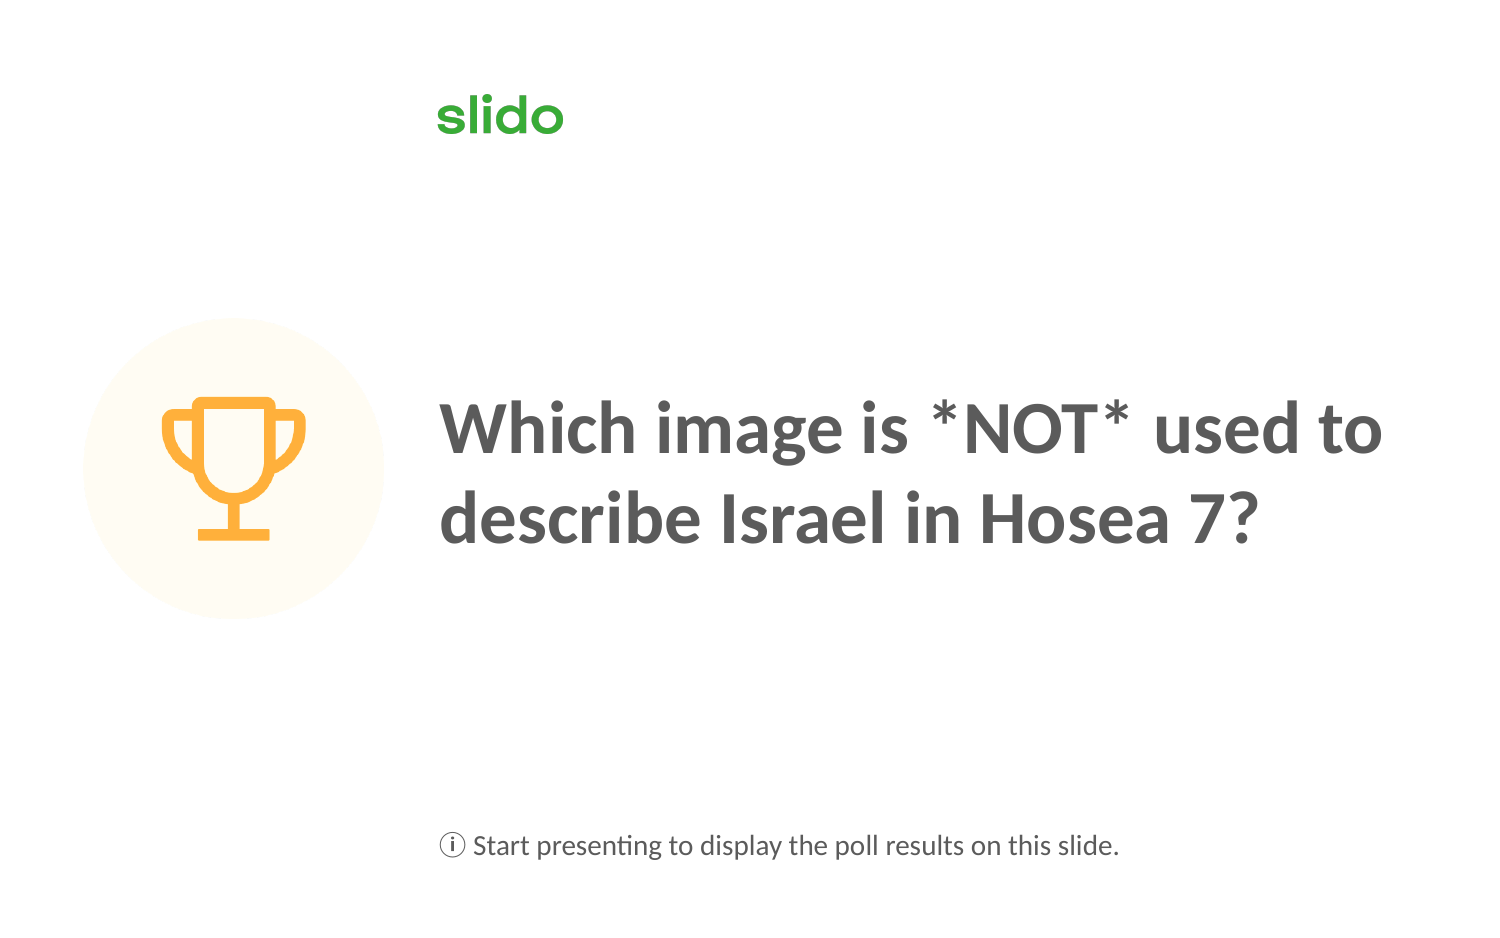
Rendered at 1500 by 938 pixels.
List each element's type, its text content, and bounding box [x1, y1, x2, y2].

picture [83, 318, 384, 619]
text_box ⓘ Start presenting to display the poll results on this slide. [424, 811, 1459, 876]
picture [425, 83, 576, 147]
text_box Which image is *NOT* used to describe Israel in Hosea 7? [424, 351, 1418, 587]
